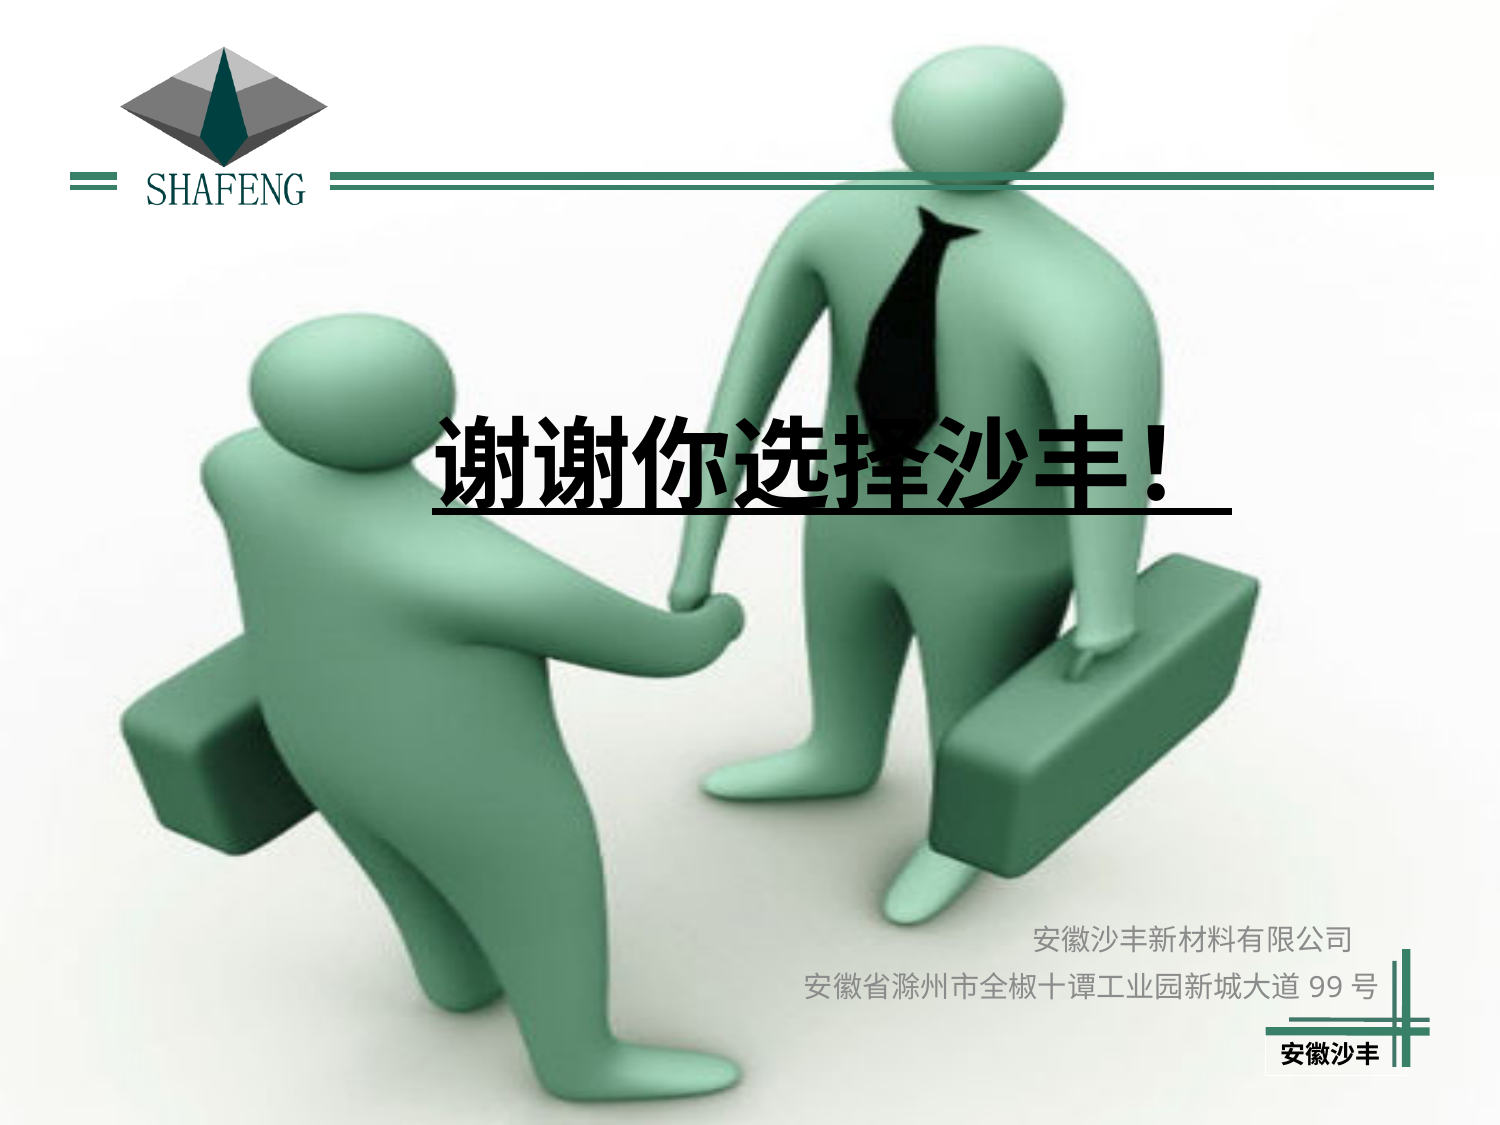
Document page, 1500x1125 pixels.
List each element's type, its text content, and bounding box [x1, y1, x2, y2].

subtitle 安徽沙丰新材料有限公司 [949, 914, 1369, 960]
text_box 安徽省滁州市全椒十谭工业园新城大道99号 [789, 960, 1395, 1011]
picture [0, 0, 1500, 1125]
title 谢谢你选择沙丰！ [363, 281, 1301, 640]
